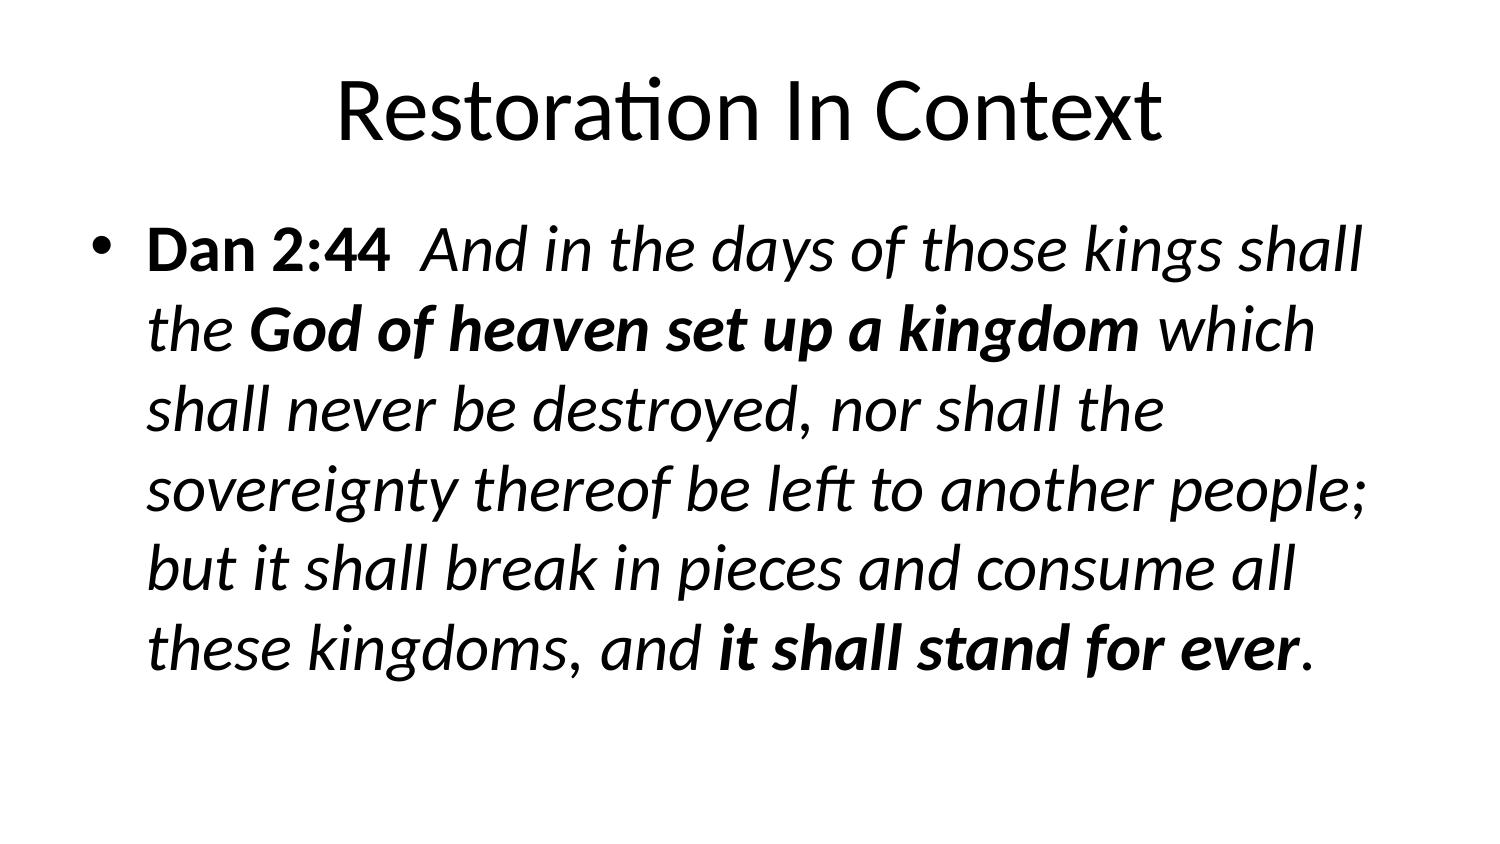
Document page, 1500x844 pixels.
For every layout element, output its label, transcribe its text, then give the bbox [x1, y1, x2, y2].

title Restoration In Context [75, 33, 1425, 175]
list Dan 2:44 And in the days of those kings shall the God of heaven set up a kingdom which shall never be destroyed, nor shall the sovereignty thereof be left to another people; but it shall break in pieces and consume all these kingdoms, and it shall stand for ever. [75, 196, 1425, 754]
